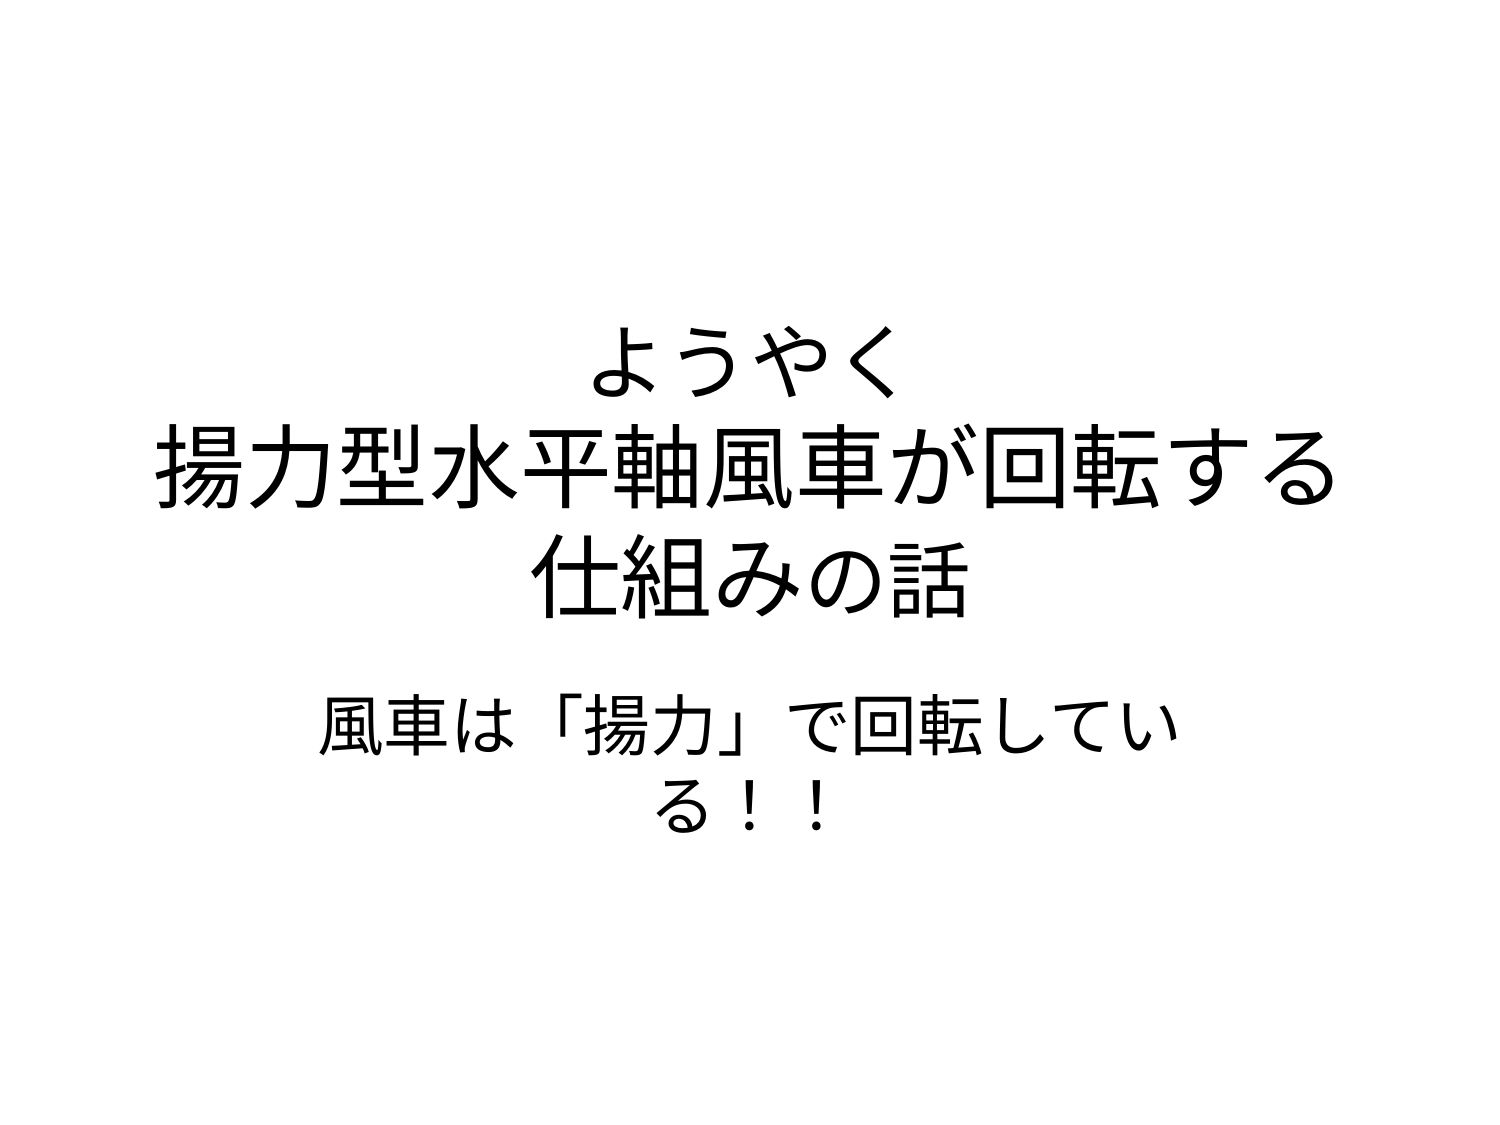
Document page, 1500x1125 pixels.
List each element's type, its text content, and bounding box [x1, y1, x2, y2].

subtitle 風車は「揚力」で回転している！！ [225, 676, 1275, 964]
title ようやく 揚力型水平軸風車が回転する仕組みの話 [112, 349, 1388, 591]
